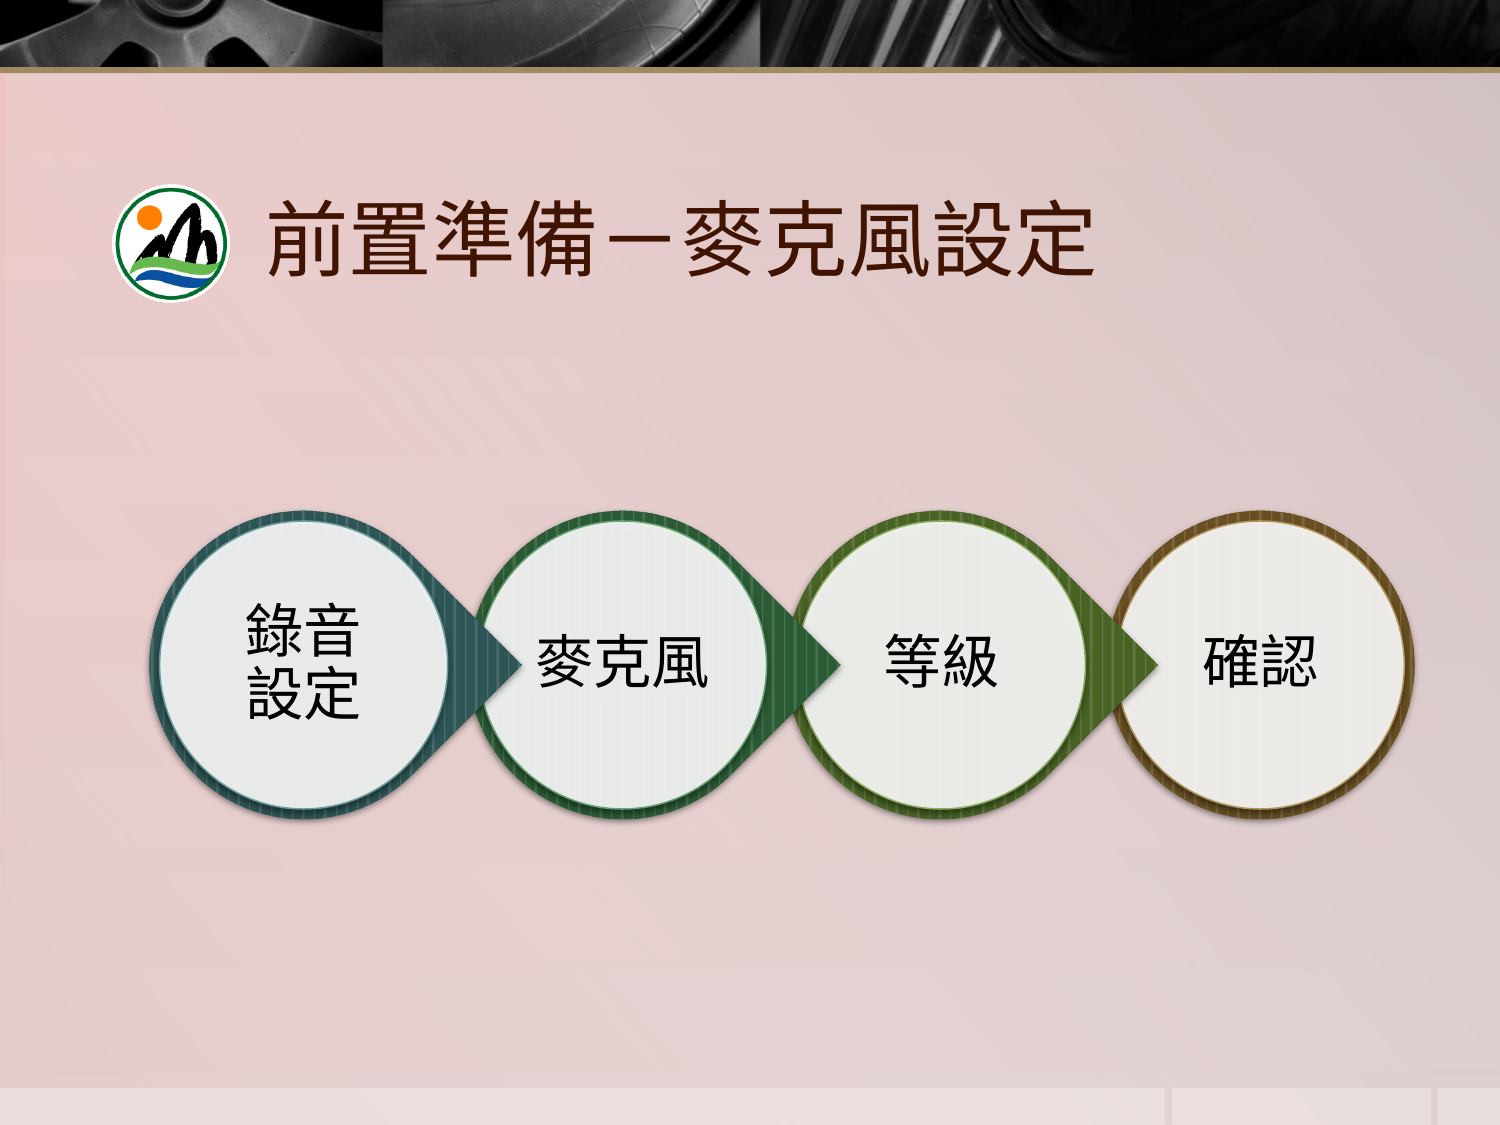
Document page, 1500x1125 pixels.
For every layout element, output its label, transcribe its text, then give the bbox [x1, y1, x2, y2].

title 前置準備－麥克風設定 [265, 162, 1425, 313]
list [74, 324, 1426, 1006]
picture [0, 0, 1500, 67]
picture [112, 184, 230, 303]
